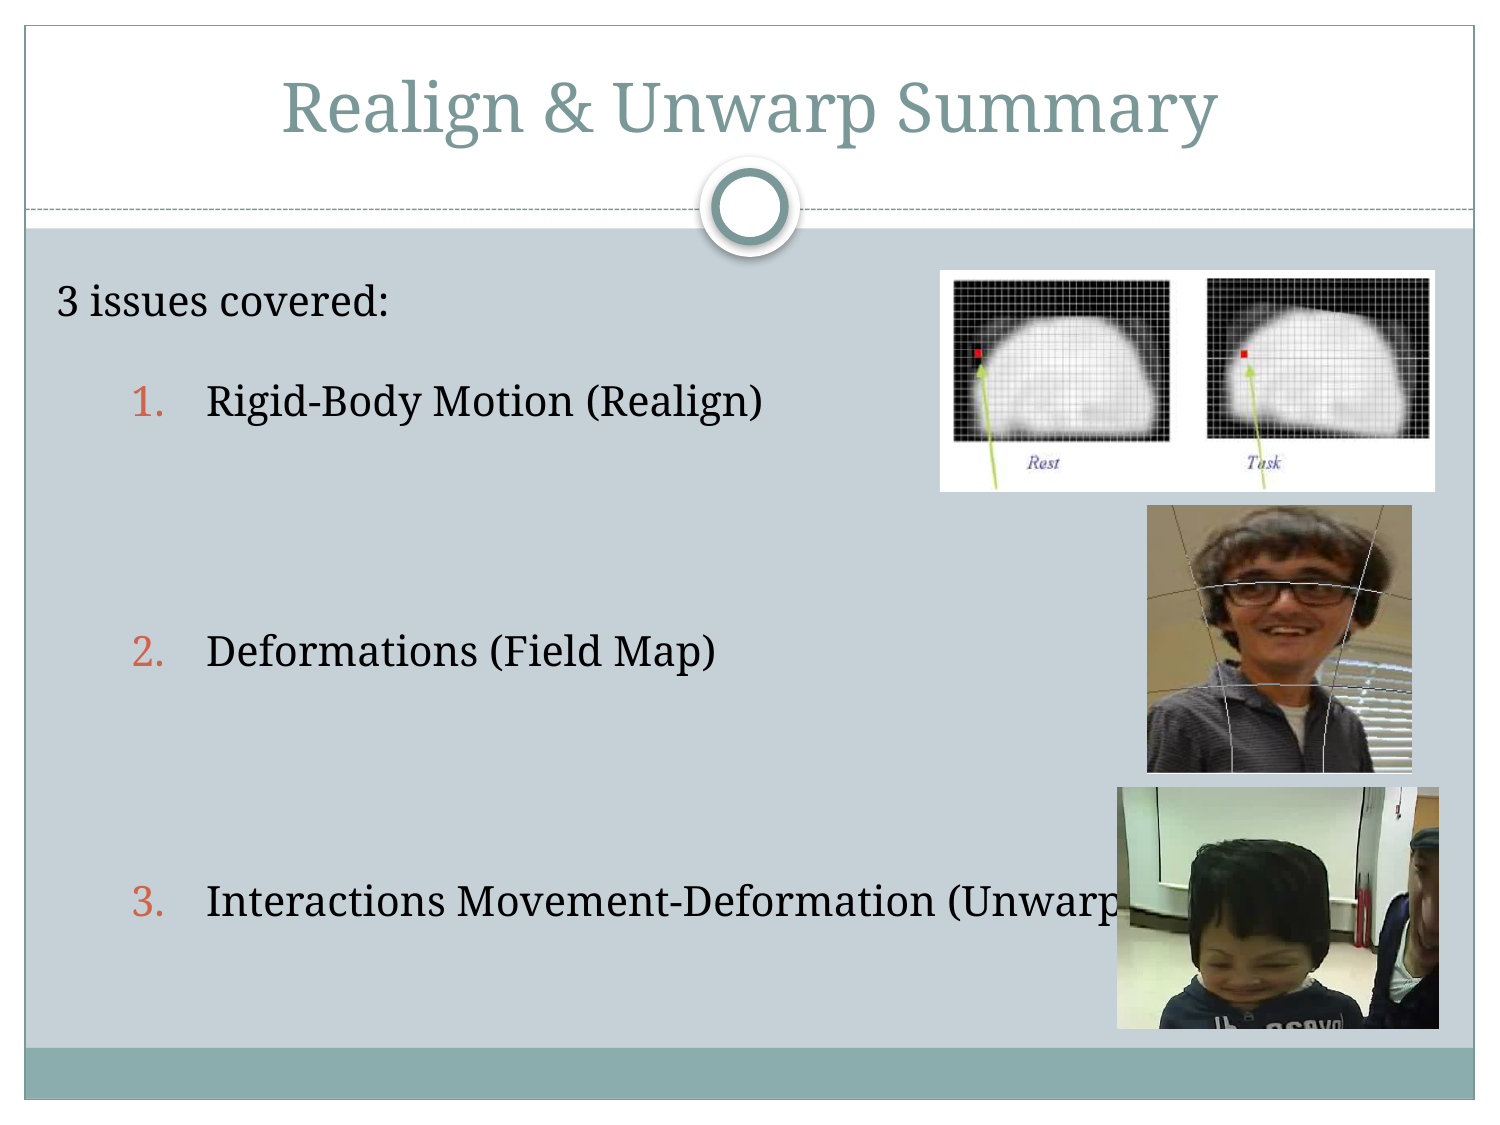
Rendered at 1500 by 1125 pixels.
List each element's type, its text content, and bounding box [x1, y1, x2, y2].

picture [1147, 505, 1412, 774]
picture [939, 269, 1436, 492]
title Realign & Unwarp Summary [103, 0, 1397, 154]
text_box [1115, 786, 1440, 1030]
text_box 3 issues covered: Rigid-Body Motion (Realign) Deformations (Field Map) Interactions Movement-Deformation (Unwarp) [41, 267, 1145, 933]
